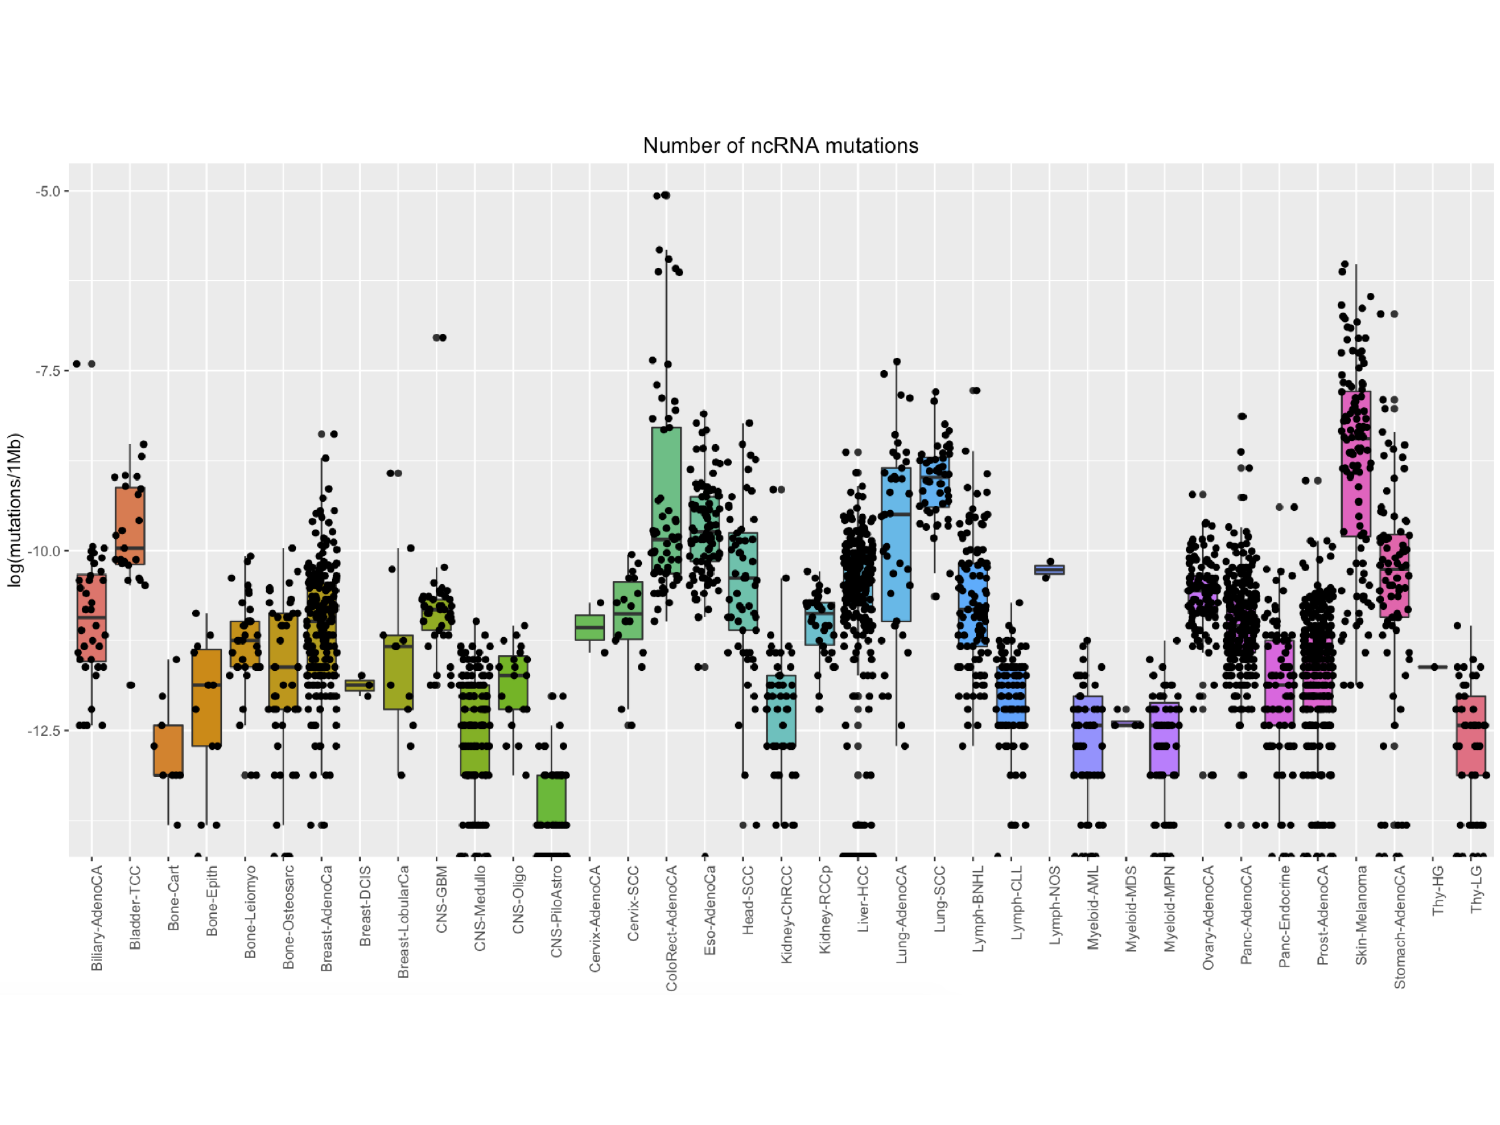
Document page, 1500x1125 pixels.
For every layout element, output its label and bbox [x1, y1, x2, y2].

picture [0, 129, 1500, 995]
